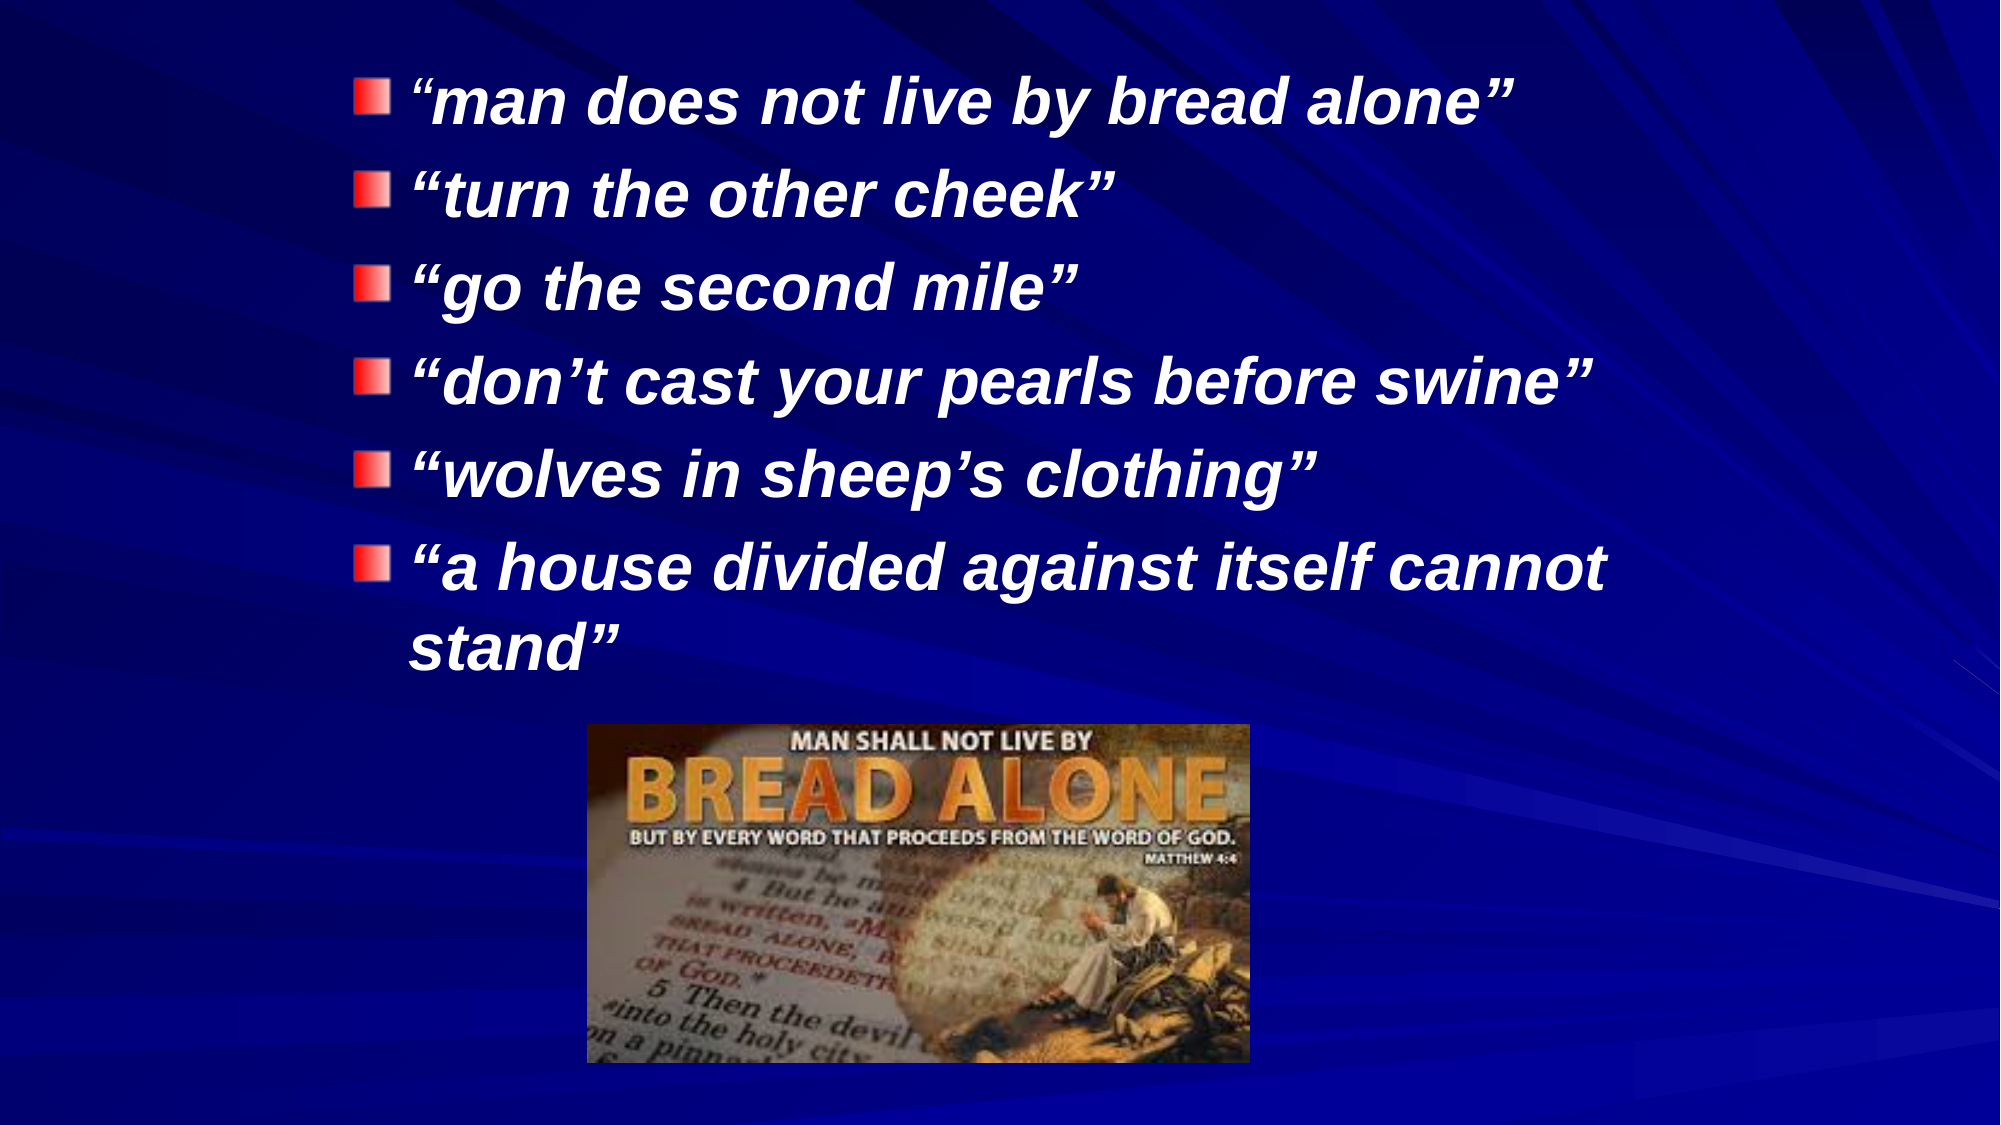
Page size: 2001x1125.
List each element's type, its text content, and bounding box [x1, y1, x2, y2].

picture [352, 356, 395, 399]
list “man does not live by bread alone” “turn the other cheek” “go the second mile” “don’t cast your pearls before swine” “wolves in sheep’s clothing” “a house divided against itself cannot stand” [337, 50, 1688, 794]
picture [587, 724, 1251, 1063]
picture [352, 449, 395, 492]
picture [352, 76, 395, 119]
picture [352, 543, 395, 586]
picture [352, 263, 395, 306]
picture [352, 169, 395, 212]
